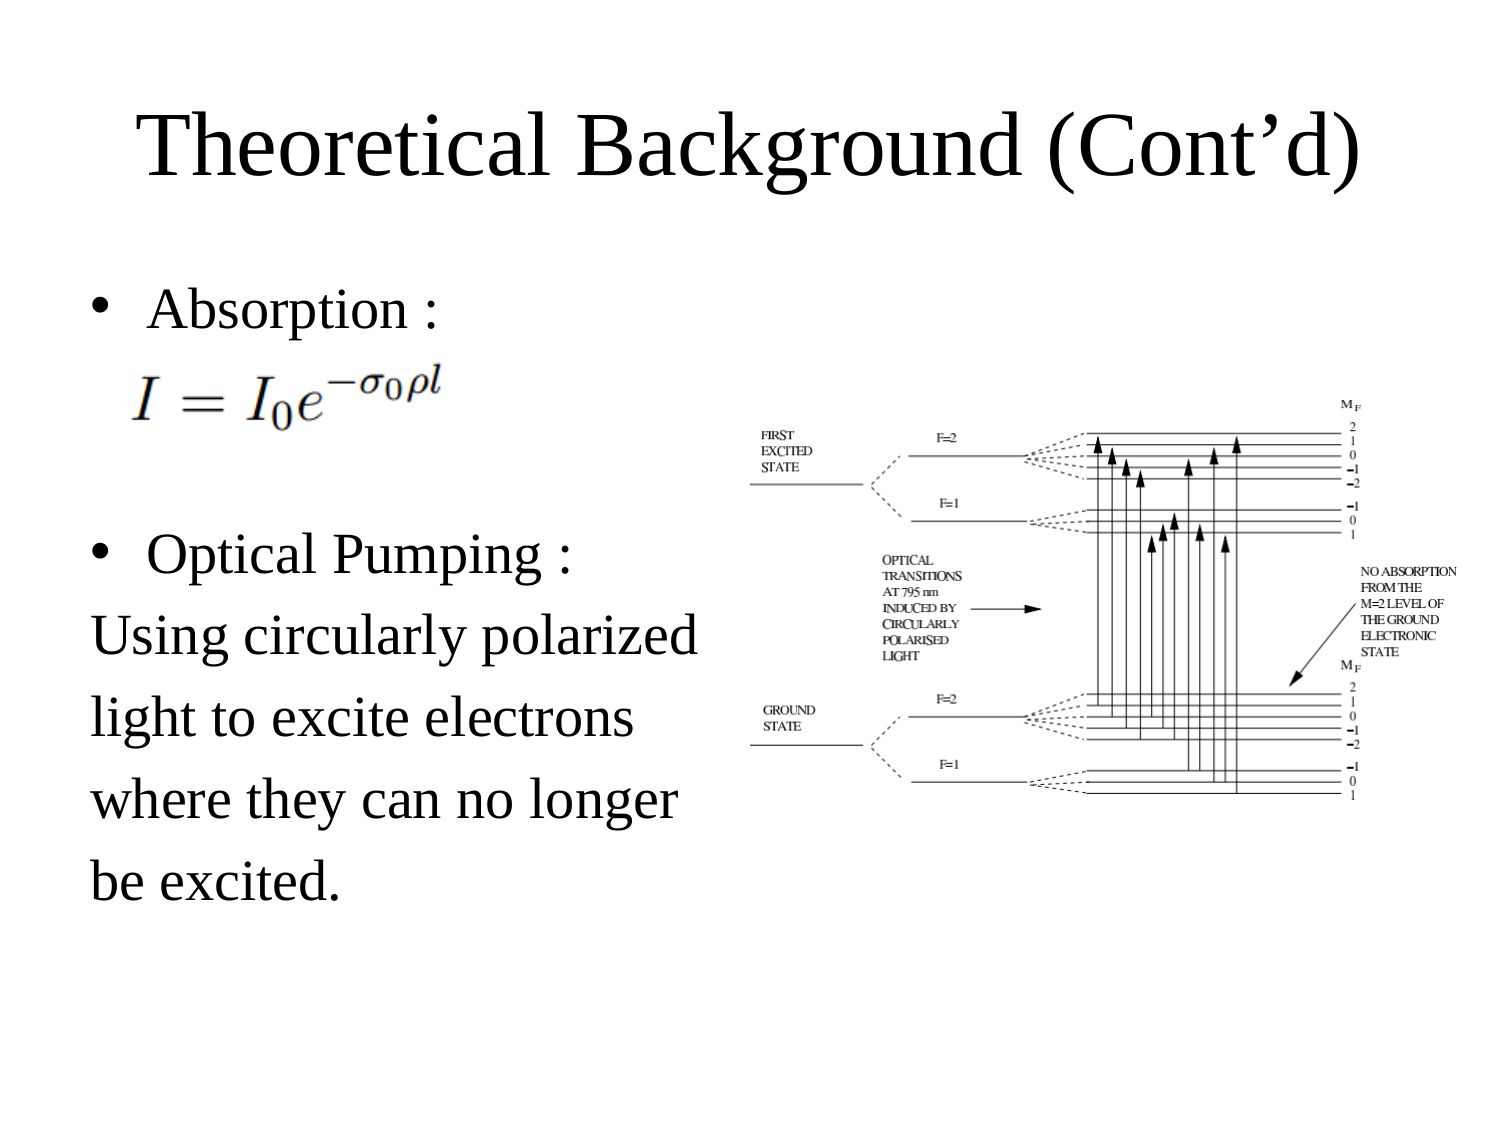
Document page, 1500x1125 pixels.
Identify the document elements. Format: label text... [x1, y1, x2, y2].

title Theoretical Background (Cont’d) [75, 45, 1425, 233]
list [749, 385, 1463, 806]
list Absorption : Optical Pumping : Using circularly polarized light to excite electrons where they can no longer be excited. [75, 262, 738, 941]
picture [123, 349, 453, 447]
